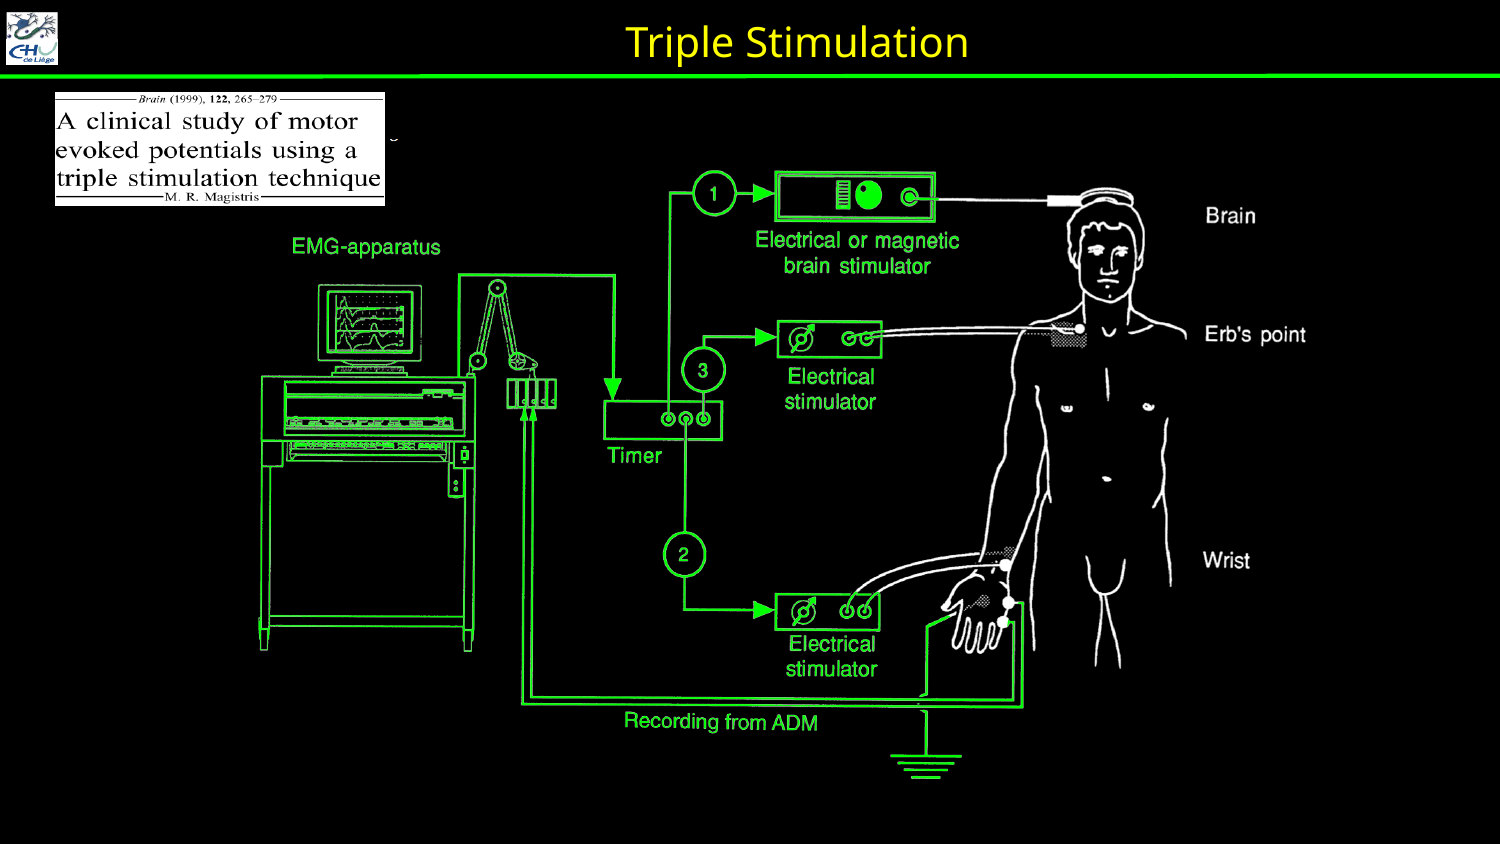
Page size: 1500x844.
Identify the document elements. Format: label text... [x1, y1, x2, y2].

text_box Triple Stimulation [166, 1, 1425, 66]
picture [6, 12, 58, 65]
picture [55, 91, 1331, 789]
